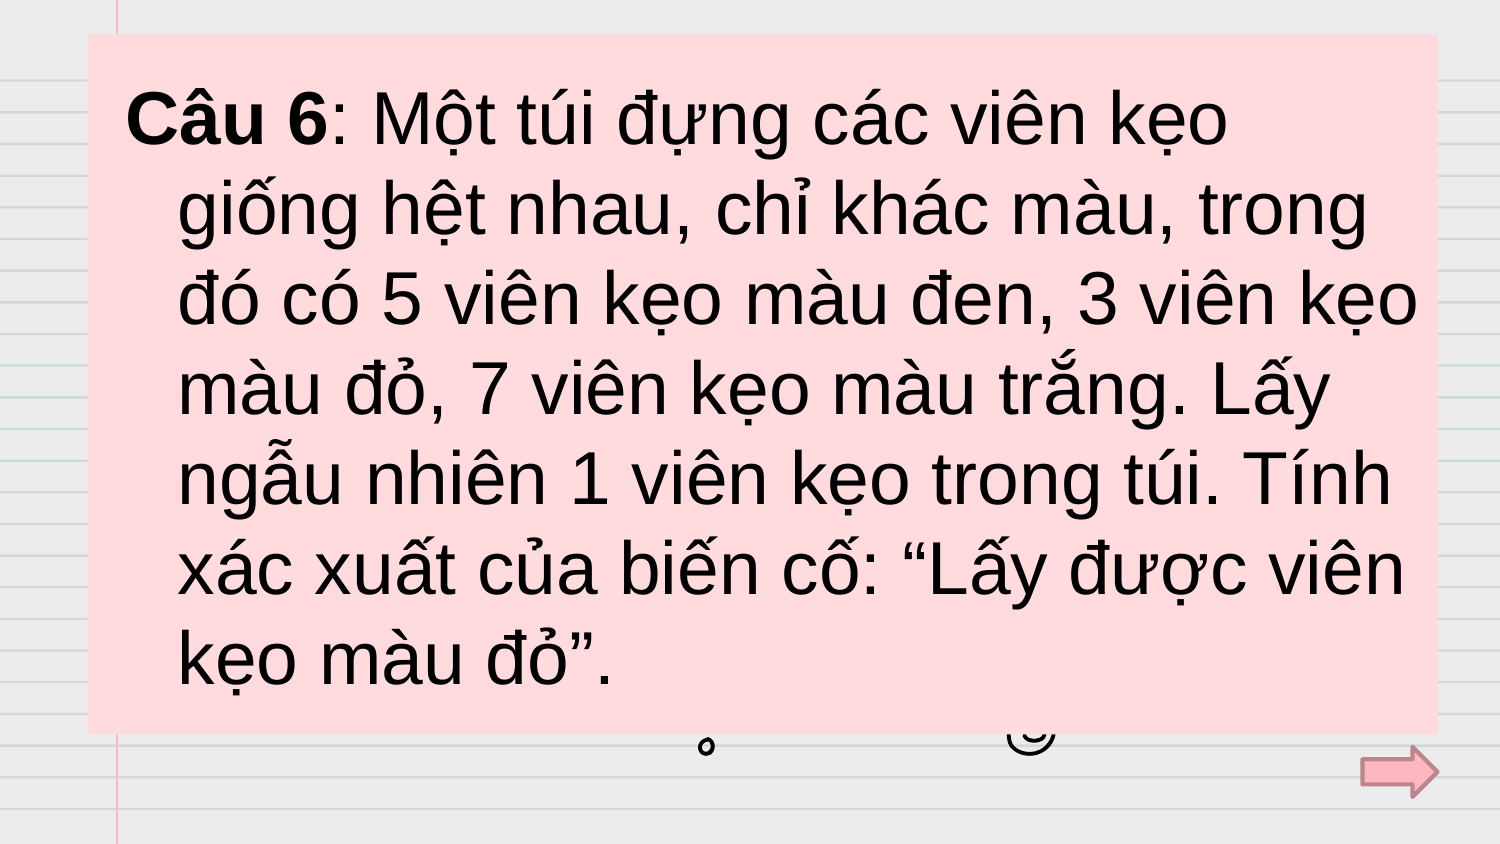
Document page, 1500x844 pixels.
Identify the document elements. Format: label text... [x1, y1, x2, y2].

subtitle Câu 6: Một túi đựng các viên kẹo giống hệt nhau, chỉ khác màu, trong đó có 5 viên kẹo màu đen, 3 viên kẹo màu đỏ, 7 viên kẹo màu trắng. Lấy ngẫu nhiên 1 viên kẹo trong túi. Tính xác xuất của biến cố: “Lấy được viên kẹo màu đỏ”. [87, 34, 1438, 735]
text_box [1360, 744, 1440, 799]
